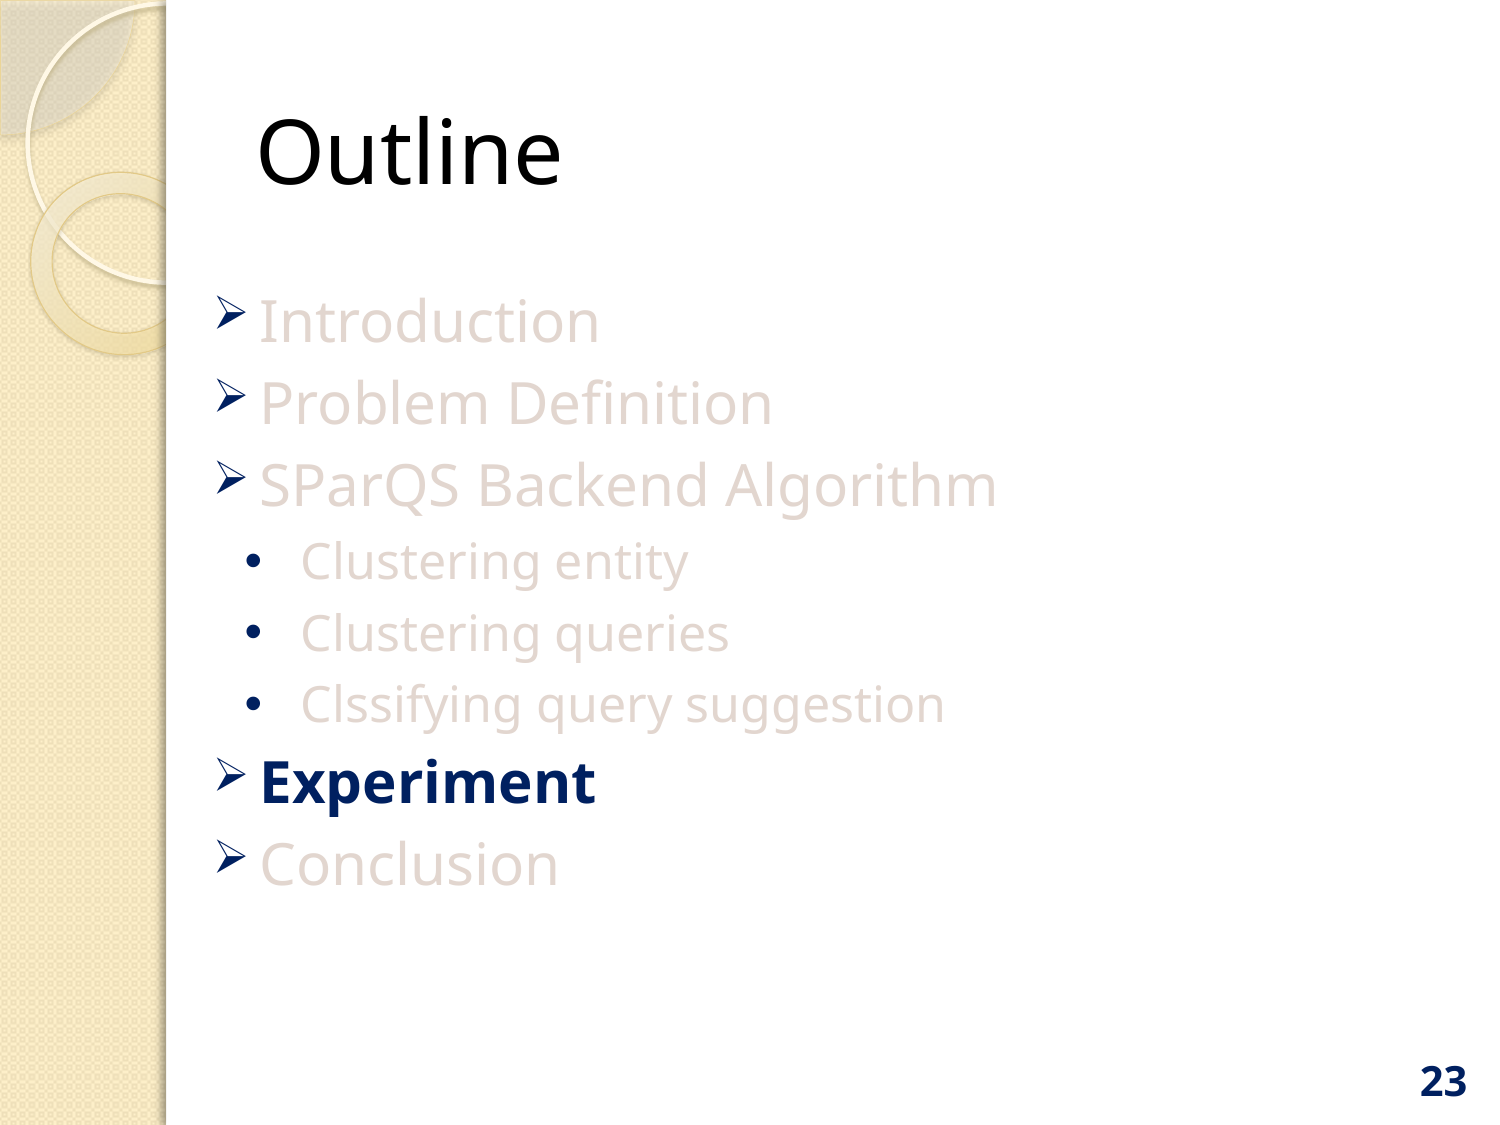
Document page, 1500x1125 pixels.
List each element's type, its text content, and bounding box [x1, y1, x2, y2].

slide_number 23 [1399, 1034, 1488, 1113]
title Outline [123, 54, 1349, 243]
list Introduction Problem Definition SParQS Backend Algorithm Clustering entity Clustering queries Clssifying query suggestion Experiment Conclusion [184, 193, 1462, 999]
